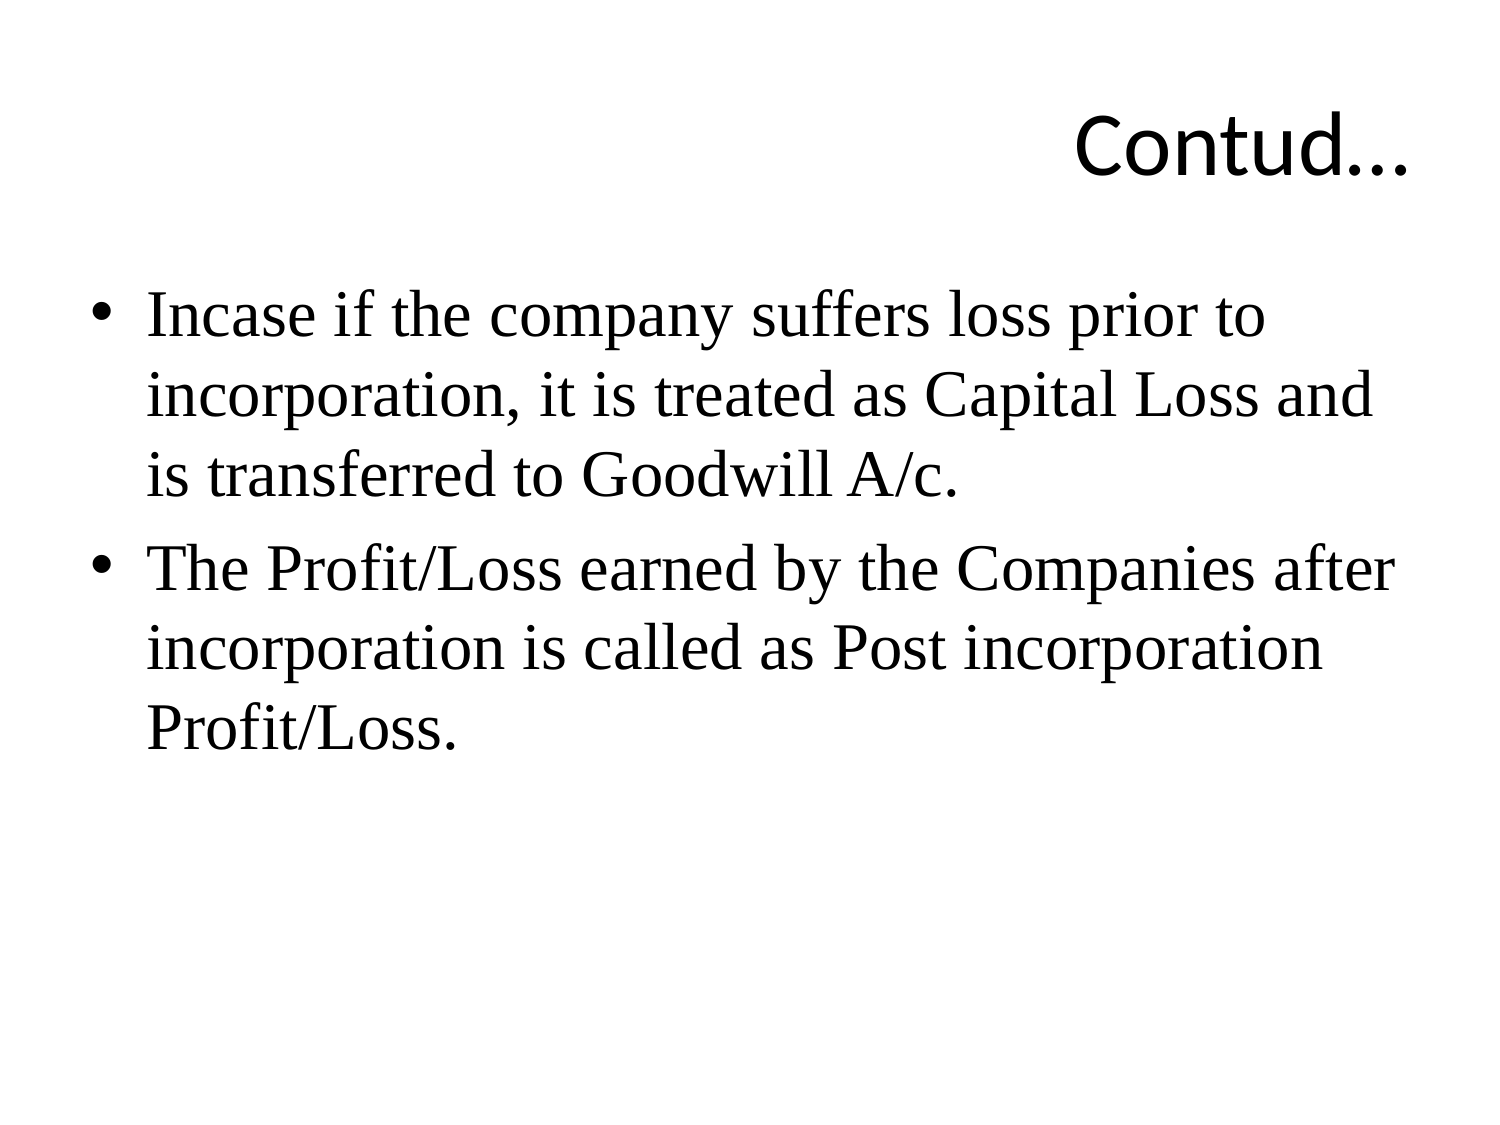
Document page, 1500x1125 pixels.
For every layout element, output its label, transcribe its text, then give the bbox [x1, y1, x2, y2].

title Contud… [75, 45, 1425, 233]
list Incase if the company suffers loss prior to incorporation, it is treated as Capital Loss and is transferred to Goodwill A/c. The Profit/Loss earned by the Companies after incorporation is called as Post incorporation Profit/Loss. [75, 262, 1425, 1005]
